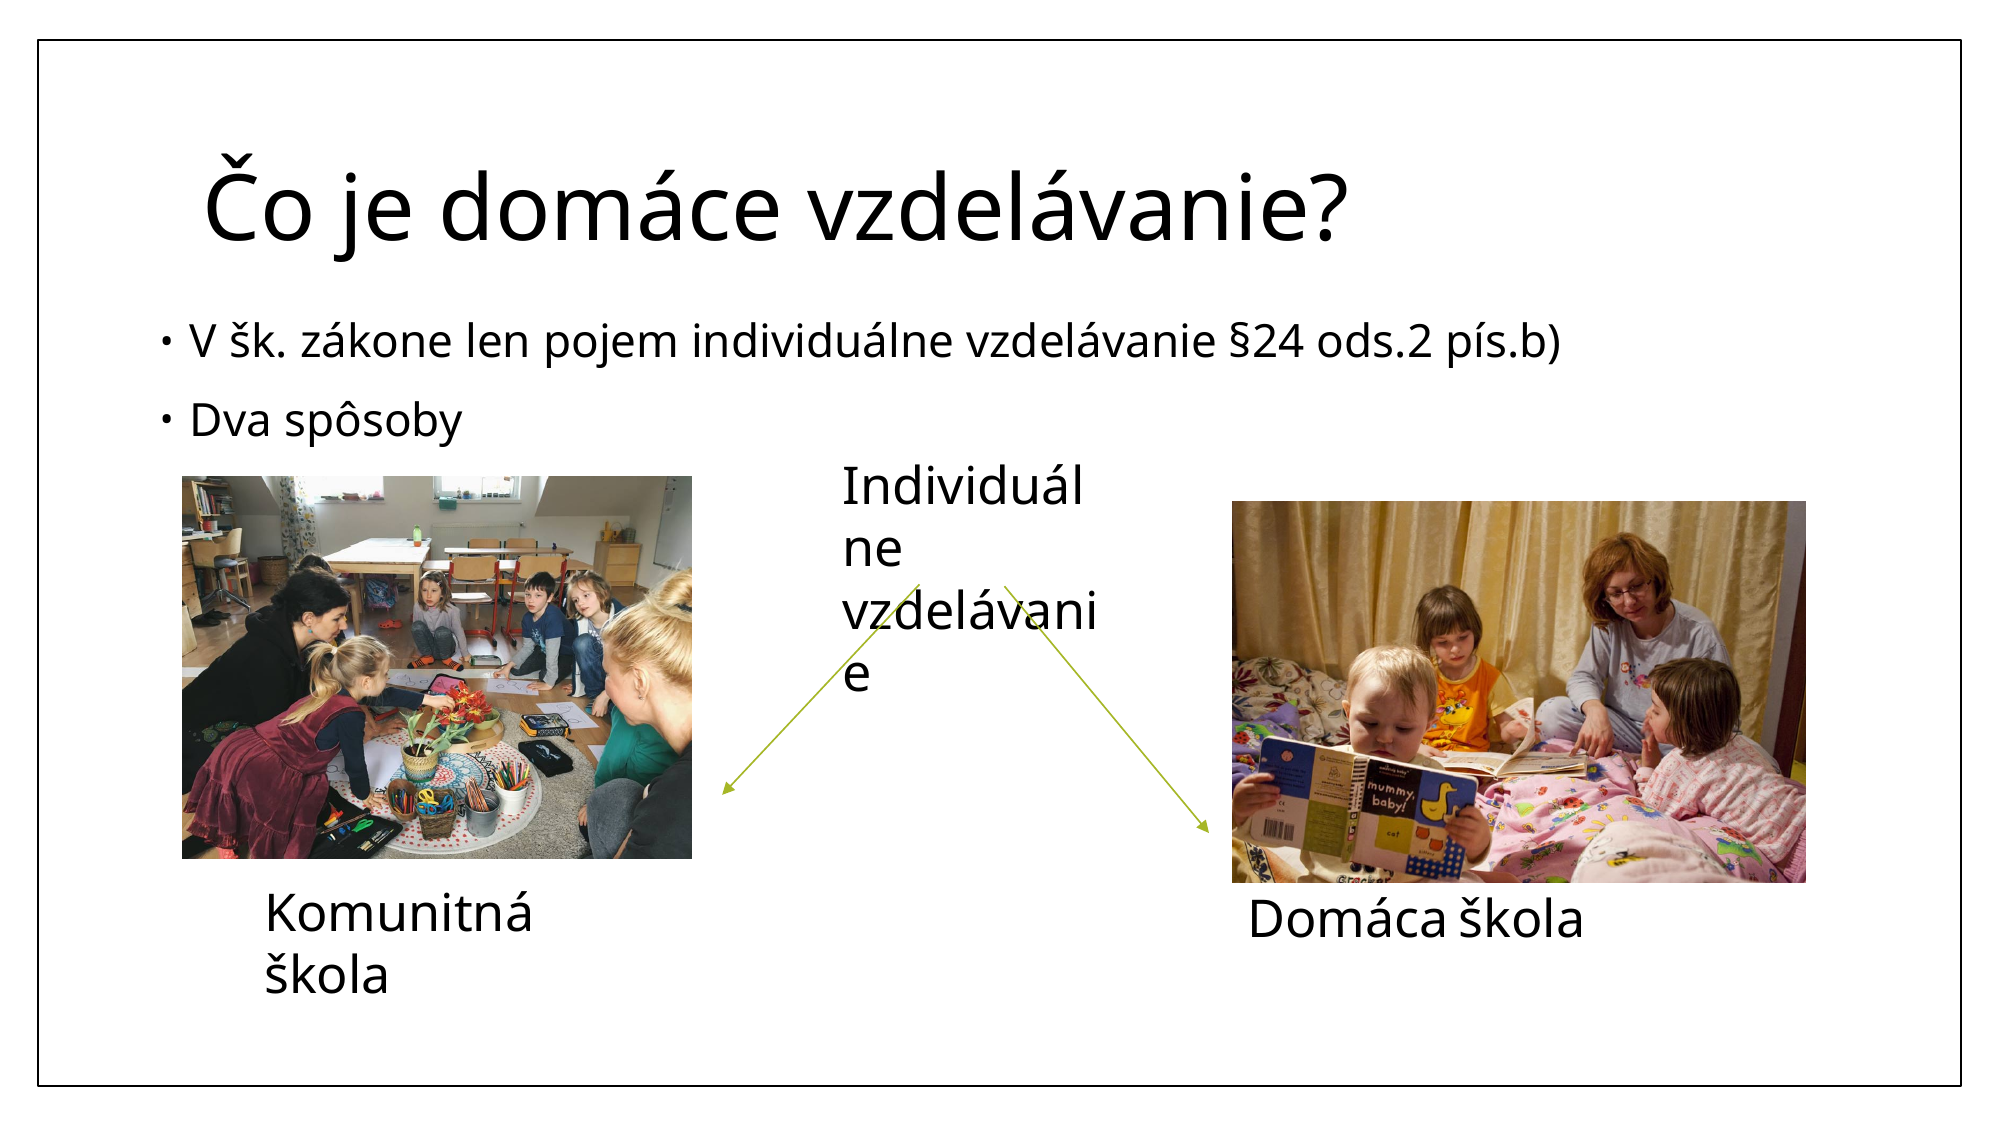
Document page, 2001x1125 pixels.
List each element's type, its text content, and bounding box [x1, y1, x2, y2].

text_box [721, 584, 920, 796]
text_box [1004, 585, 1210, 834]
picture [1232, 500, 1806, 884]
text_box Individuálne vzdelávanie [827, 444, 1128, 710]
text_box Domáca škola [1232, 893, 1707, 956]
text_box Komunitná škola [249, 872, 681, 1012]
list V šk. zákone len pojem individuálne vzdelávanie §24 ods.2 pís.b) Dva spôsoby [137, 310, 1863, 1025]
text_box [404, 0, 1980, 52]
title Čo je domáce vzdelávanie? [187, 99, 1808, 310]
picture [181, 476, 692, 859]
